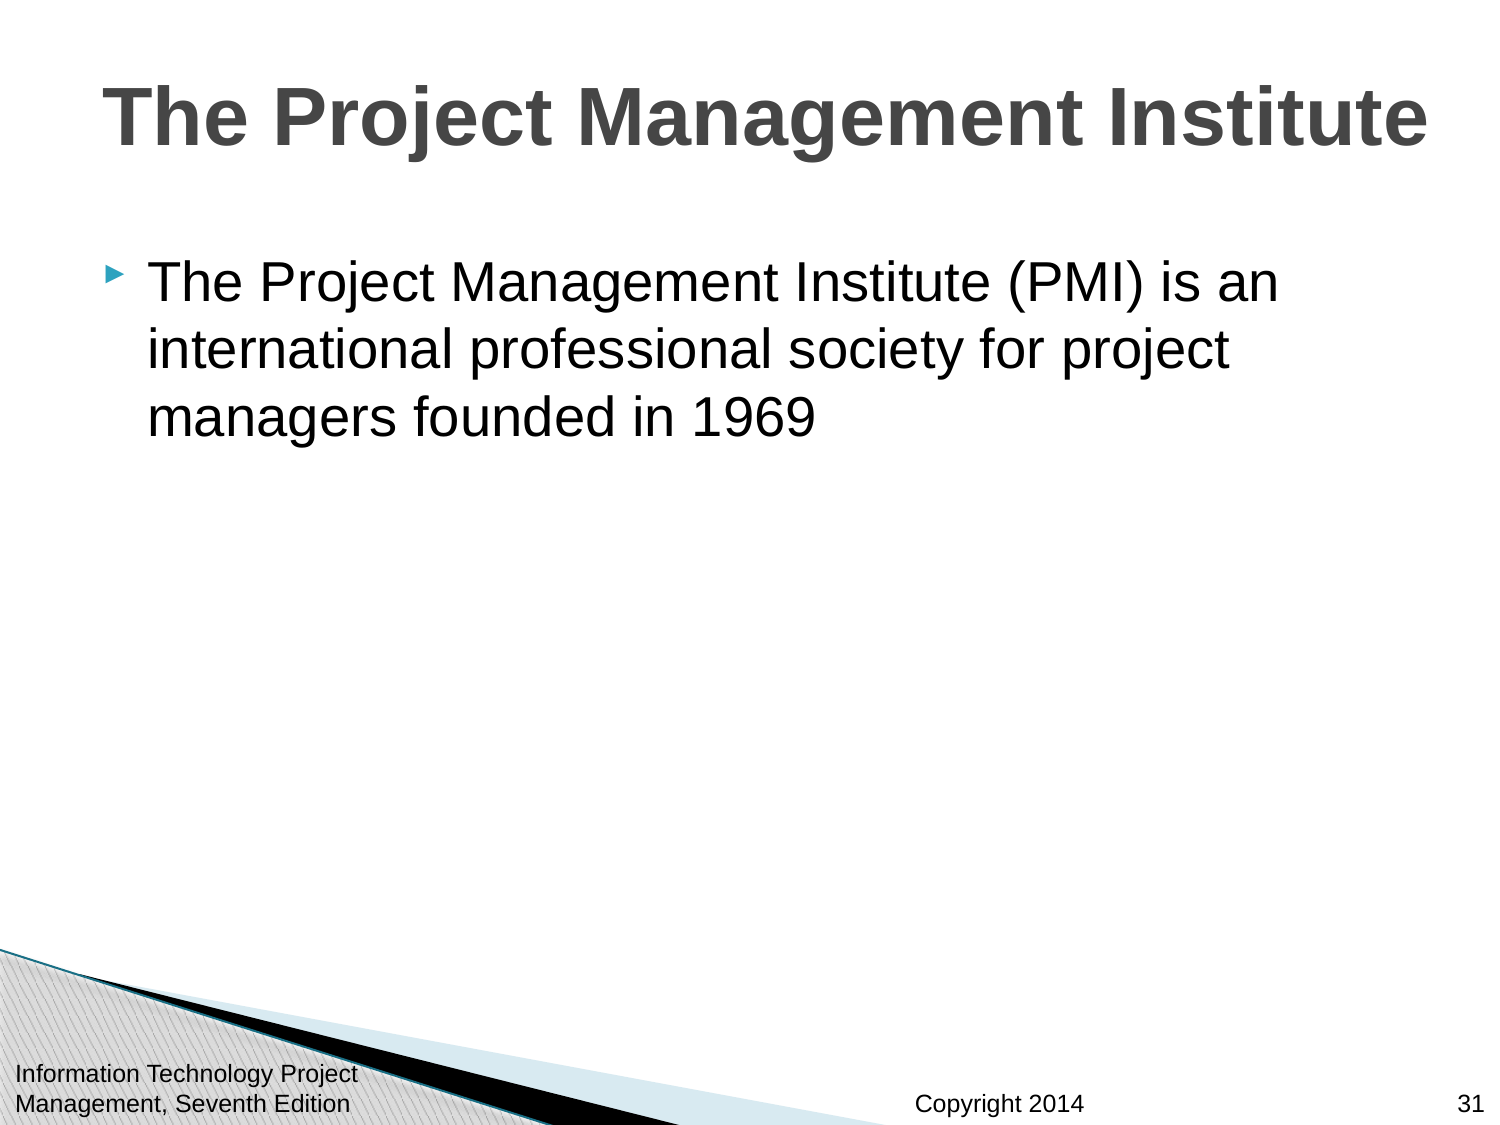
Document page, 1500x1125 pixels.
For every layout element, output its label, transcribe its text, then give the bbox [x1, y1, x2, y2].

text_box [875, 324, 1500, 1000]
text_box [112, 1024, 425, 1100]
footer Information Technology Project Management, Seventh Edition [0, 1065, 425, 1125]
title The Project Management Institute [87, 50, 1450, 175]
slide_number 31 [1408, 1065, 1500, 1125]
text_box [512, 1024, 988, 1100]
list The Project Management Institute (PMI) is an international professional society for project managers founded in 1969 [87, 237, 1413, 1026]
